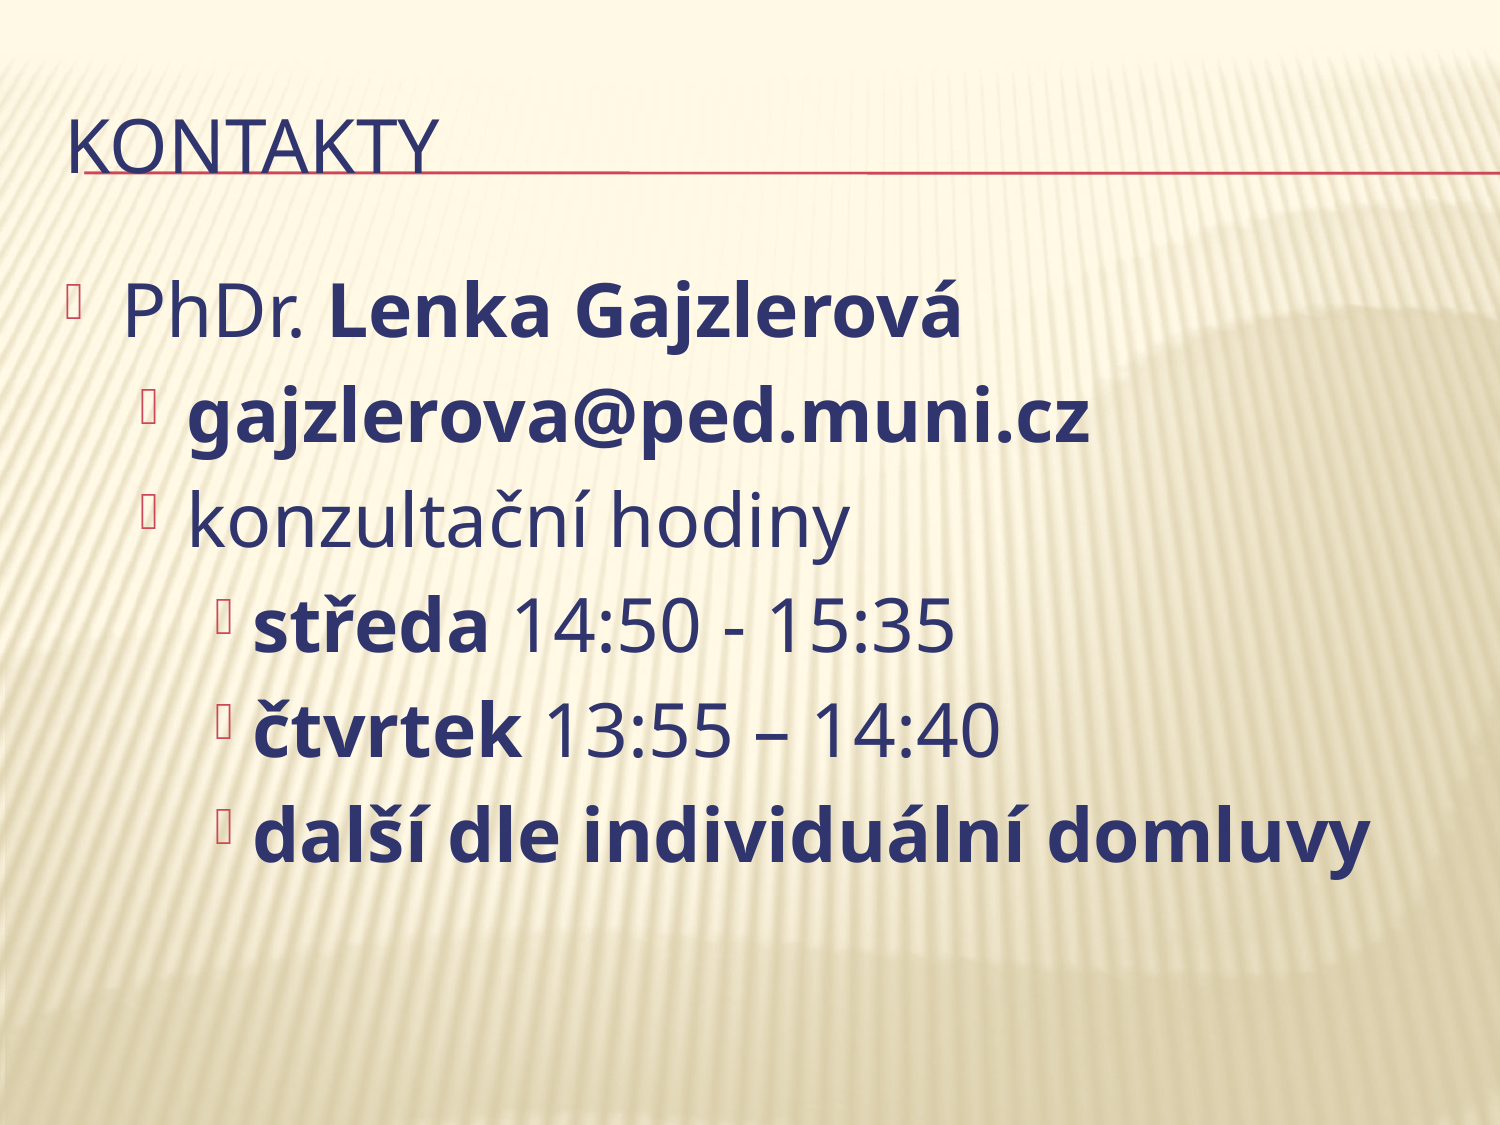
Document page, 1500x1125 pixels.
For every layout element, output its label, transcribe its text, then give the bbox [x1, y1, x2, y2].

title Kontakty [50, 75, 1475, 213]
list PhDr. Lenka Gajzlerová gajzlerova@ped.muni.cz konzultační hodiny středa 14:50 - 15:35 čtvrtek 13:55 – 14:40 další dle individuální domluvy [50, 254, 1475, 1083]
